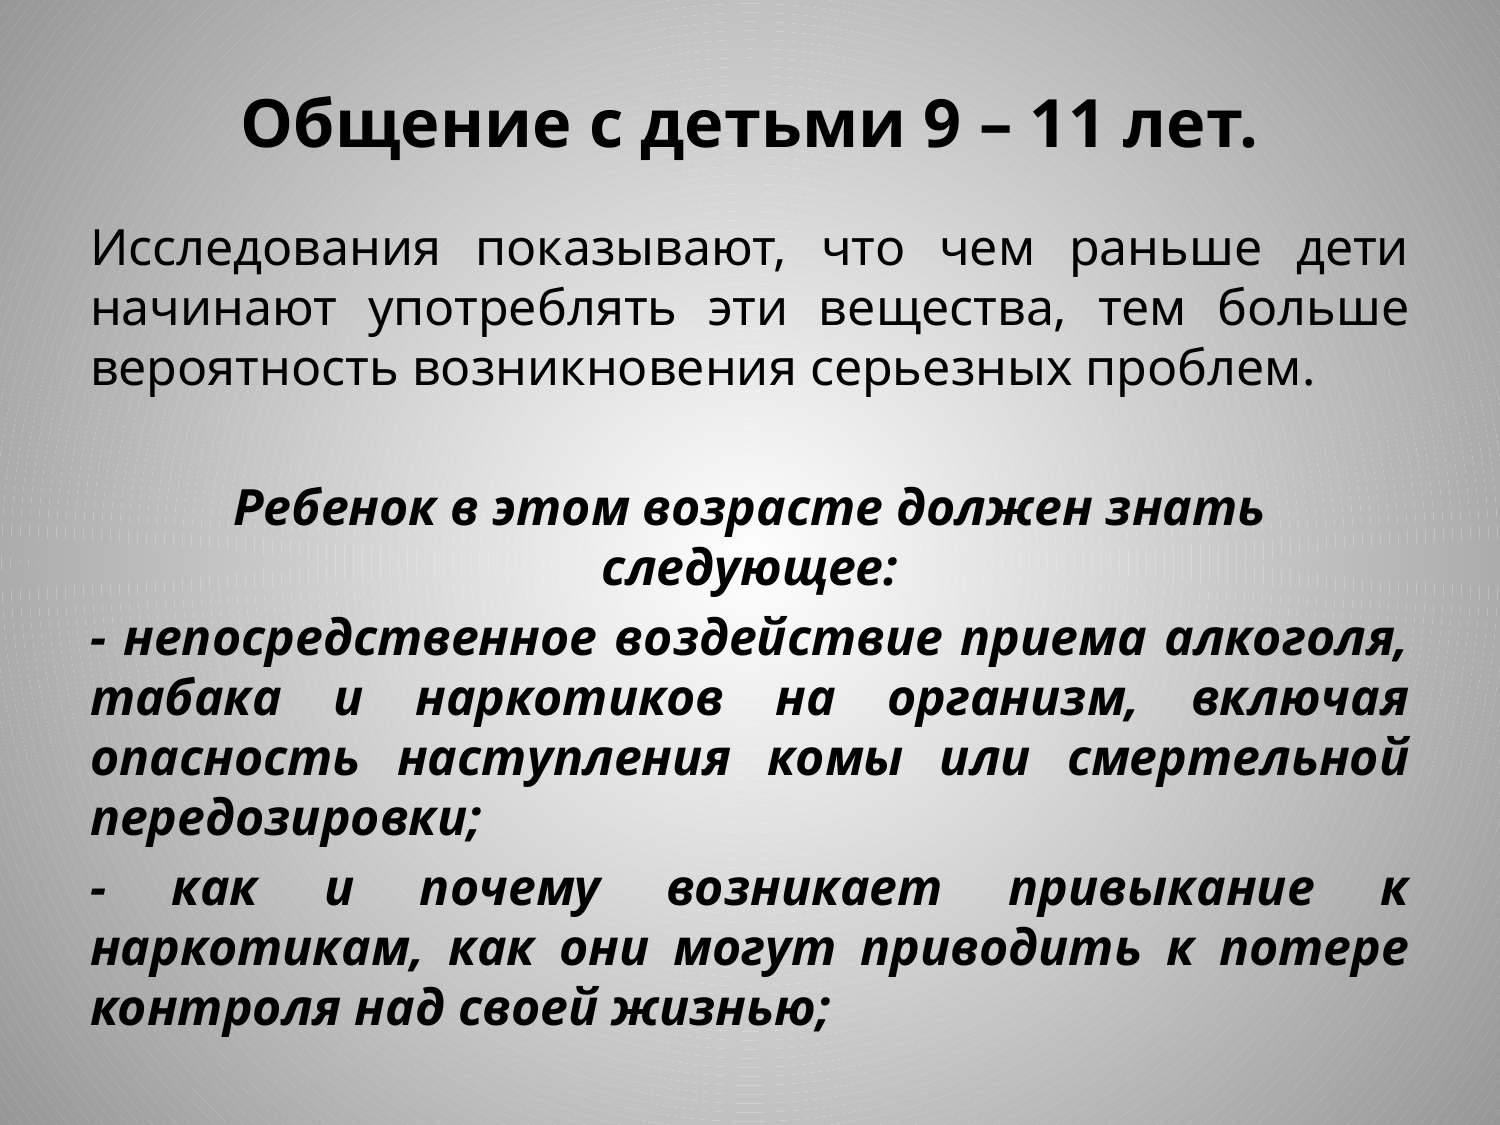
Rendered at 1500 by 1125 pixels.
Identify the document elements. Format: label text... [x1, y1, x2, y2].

title Общение с детьми 9 – 11 лет. [75, 45, 1425, 197]
list Исследования показывают, что чем раньше дети начинают употреблять эти вещества, тем больше вероятность возникновения серьезных проблем. Ребенок в этом возрасте должен знать следующее: - непосредственное воздействие приема алкоголя, табака и наркотиков на организм, включая опасность наступления комы или смертельной передозировки; - как и почему возникает привыкание к наркотикам, как они могут приводить к потере контроля над своей жизнью; [75, 208, 1425, 1005]
